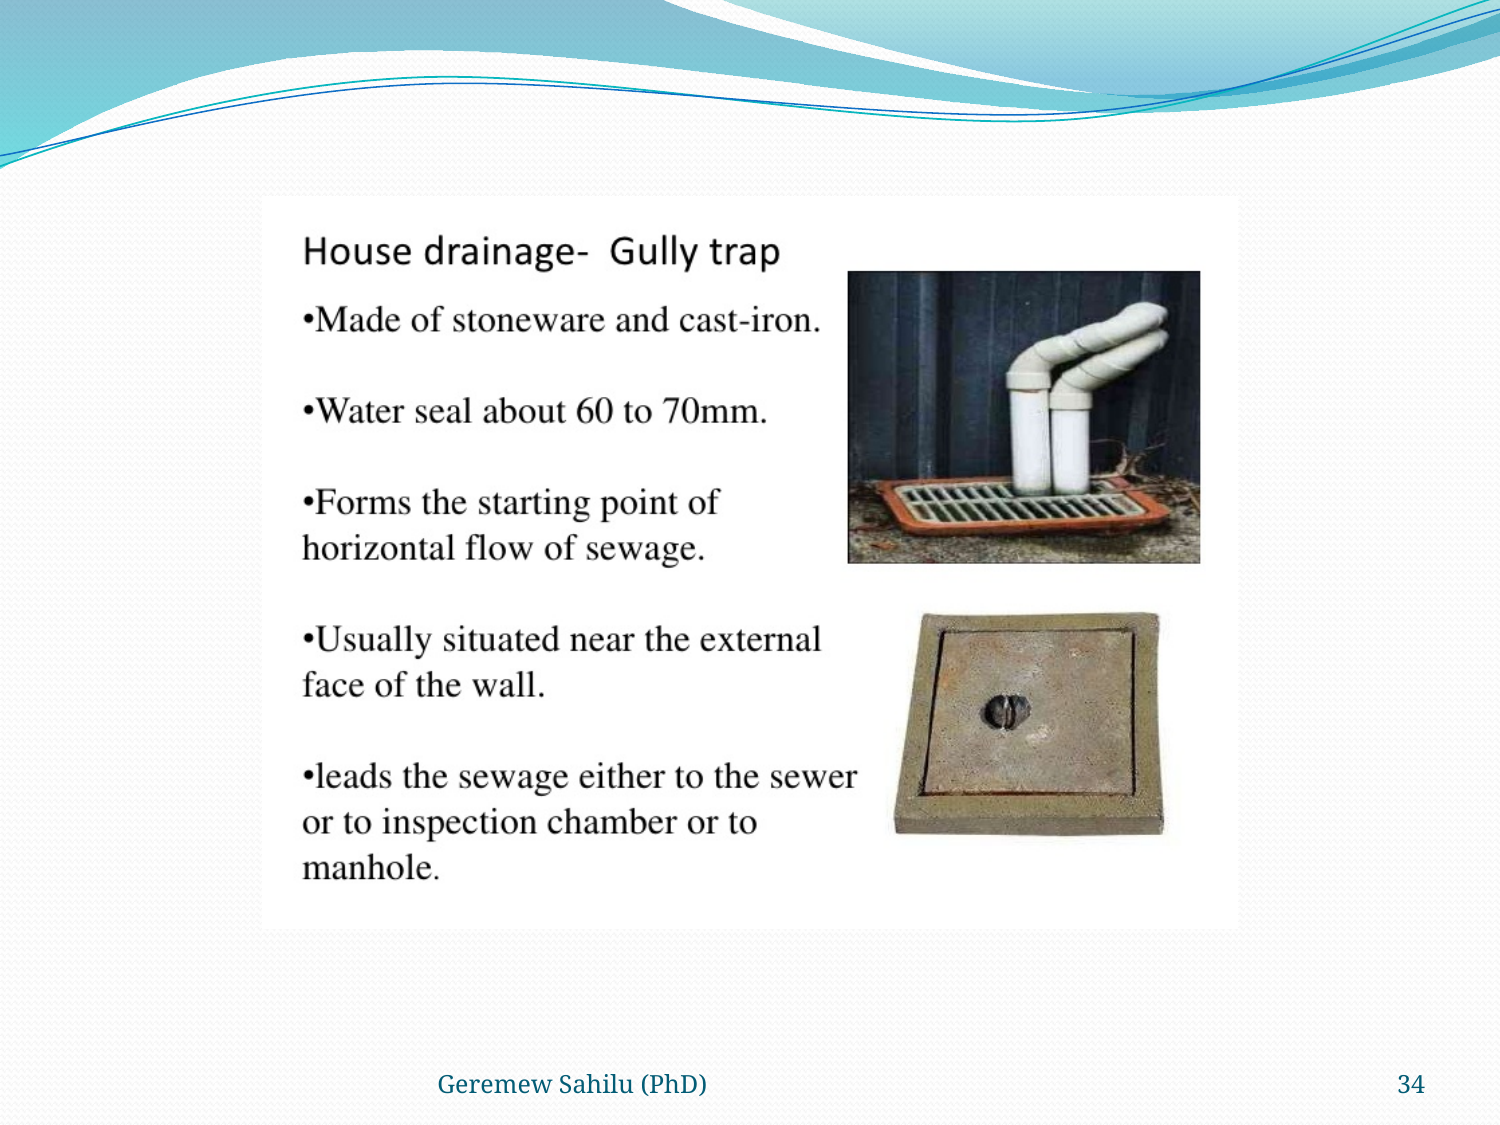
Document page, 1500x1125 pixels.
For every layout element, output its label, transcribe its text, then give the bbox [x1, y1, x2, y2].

picture [262, 196, 1238, 929]
slide_number 34 [1299, 1042, 1425, 1103]
footer Geremew Sahilu (PhD) [437, 1042, 988, 1103]
